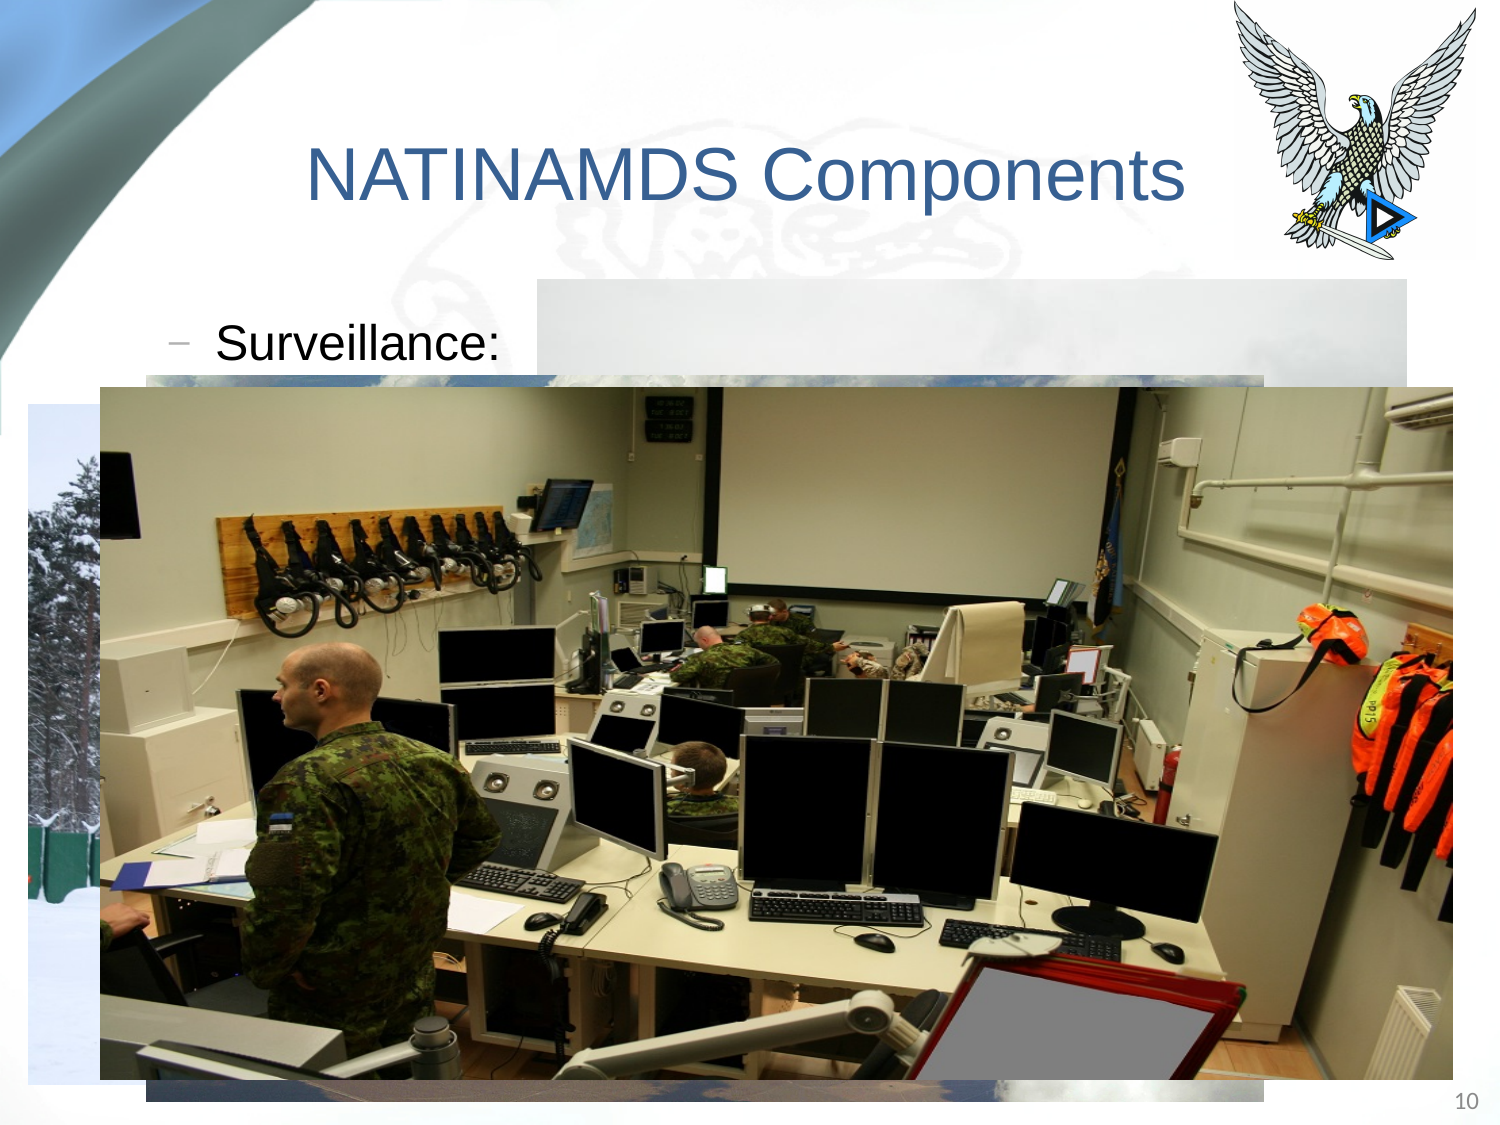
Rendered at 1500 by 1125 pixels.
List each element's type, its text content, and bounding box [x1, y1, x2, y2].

picture [28, 279, 1453, 1102]
picture [1234, 0, 1476, 260]
list Surveillance: [78, 309, 532, 402]
slide_number 10 [1144, 1069, 1495, 1125]
title NATINAMDS Components [273, 125, 1219, 216]
